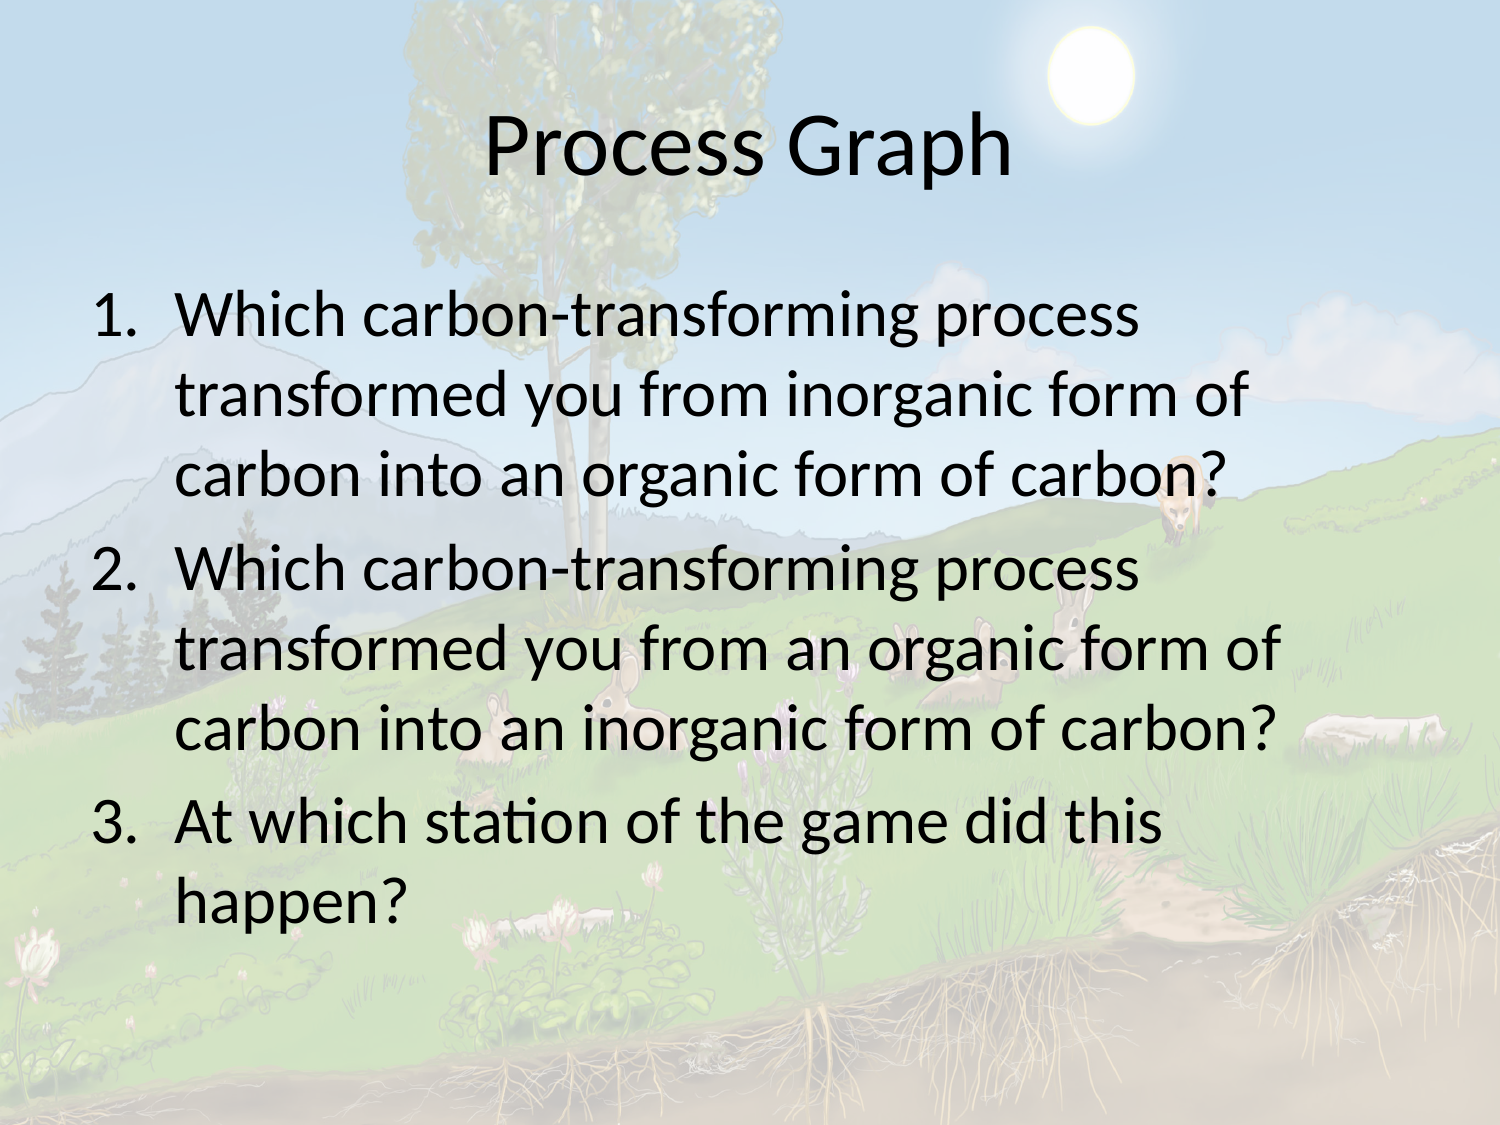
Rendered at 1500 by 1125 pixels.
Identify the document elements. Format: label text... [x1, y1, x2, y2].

list Which carbon-transforming process transformed you from inorganic form of carbon into an organic form of carbon? Which carbon-transforming process transformed you from an organic form of carbon into an inorganic form of carbon? At which station of the game did this happen? [75, 262, 1425, 1005]
title Process Graph [75, 45, 1425, 233]
